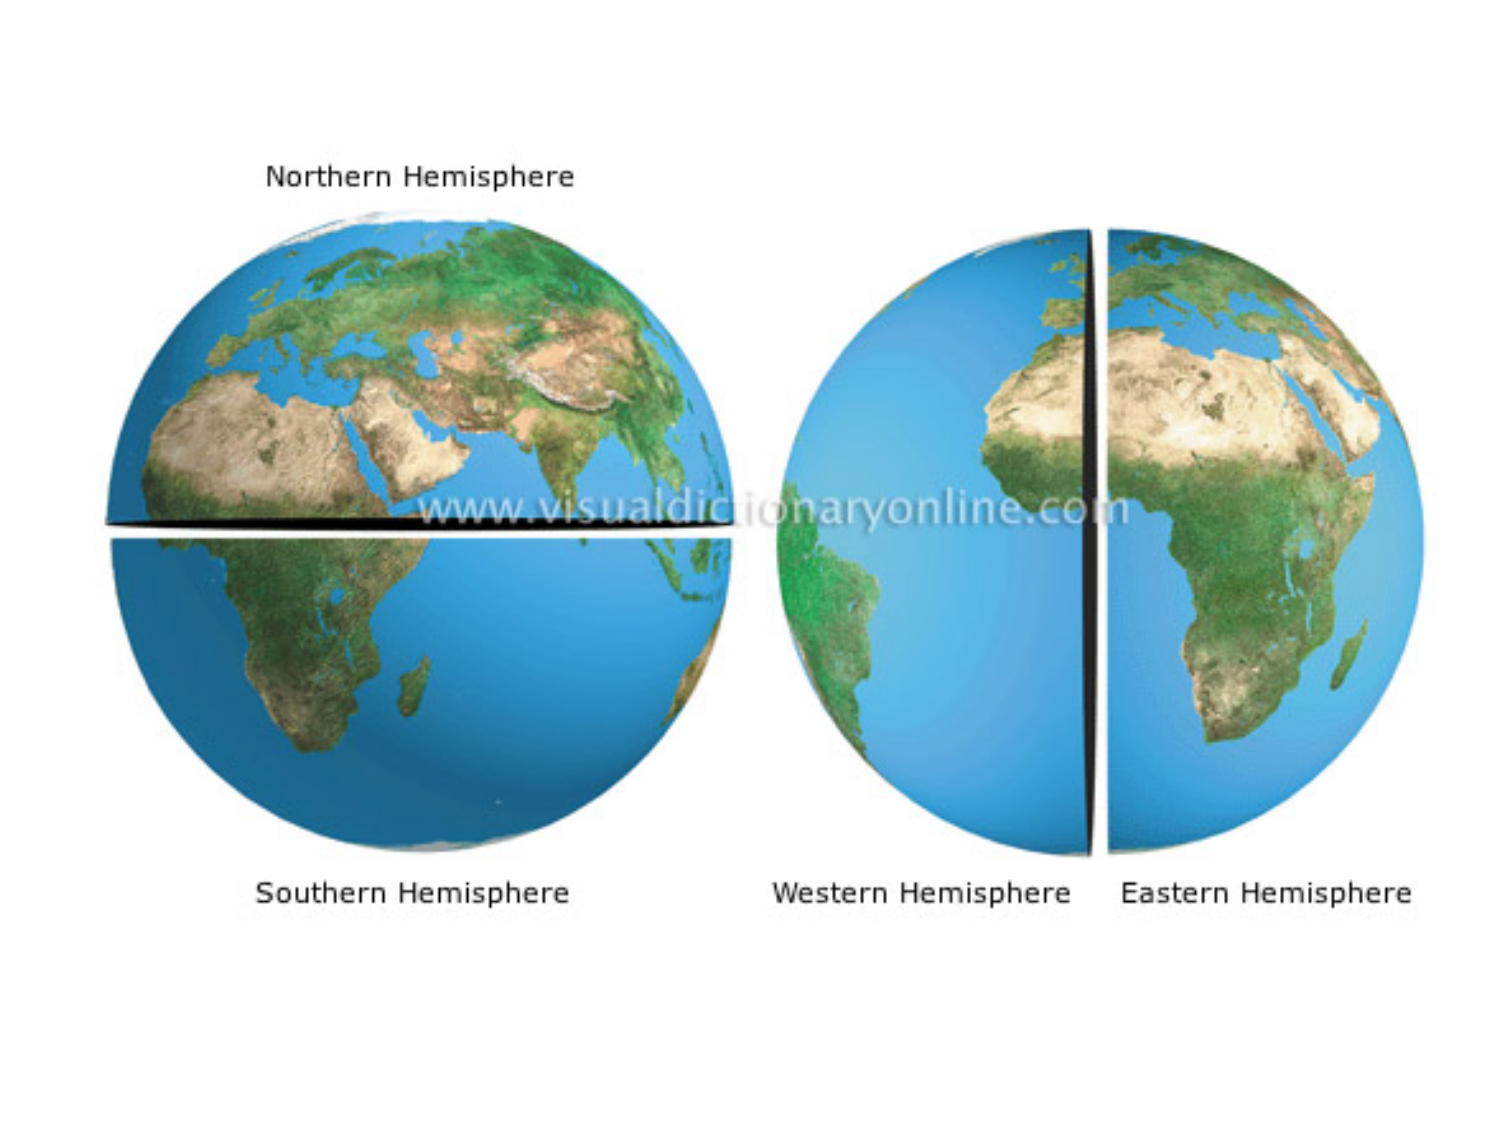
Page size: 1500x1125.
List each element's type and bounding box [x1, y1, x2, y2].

picture [74, 24, 1476, 1003]
